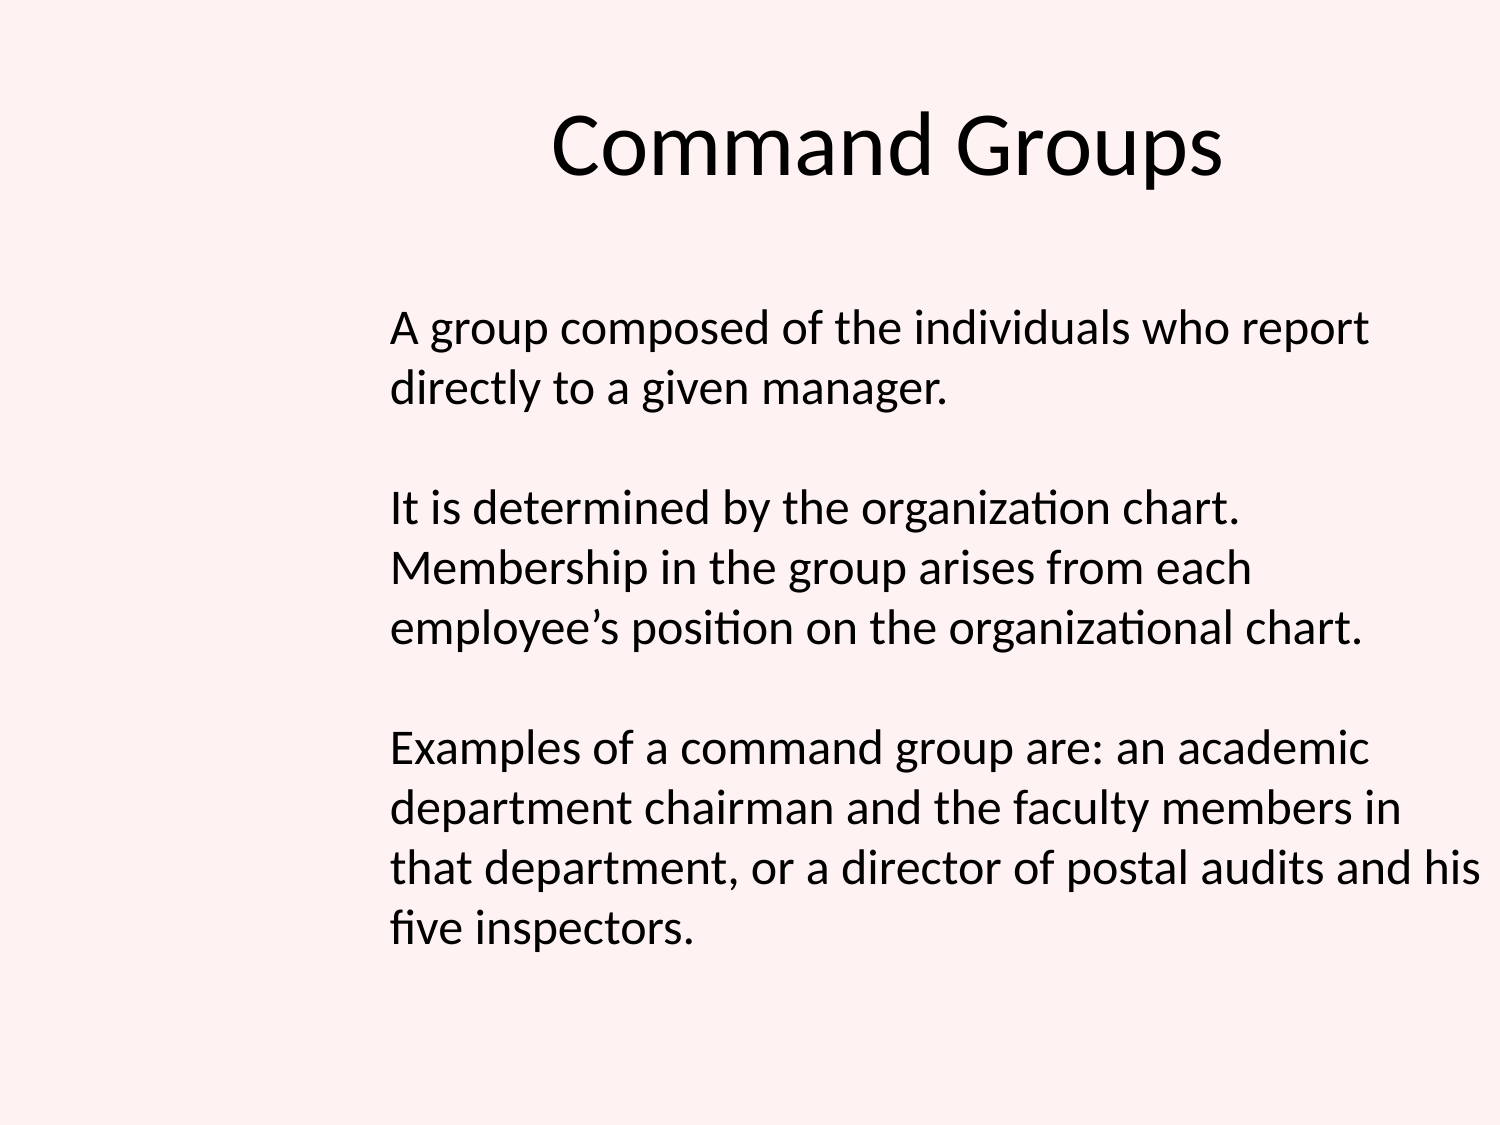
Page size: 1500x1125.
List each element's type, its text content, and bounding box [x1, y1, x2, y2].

title Command Groups [351, 44, 1426, 233]
text_box A group composed of the individuals who report directly to a given manager. It is determined by the organization chart. Membership in the group arises from each employee’s position on the organizational chart. Examples of a command group are: an academic department chairman and the faculty members in that department, or a director of postal audits and his five inspectors. [374, 287, 1500, 963]
